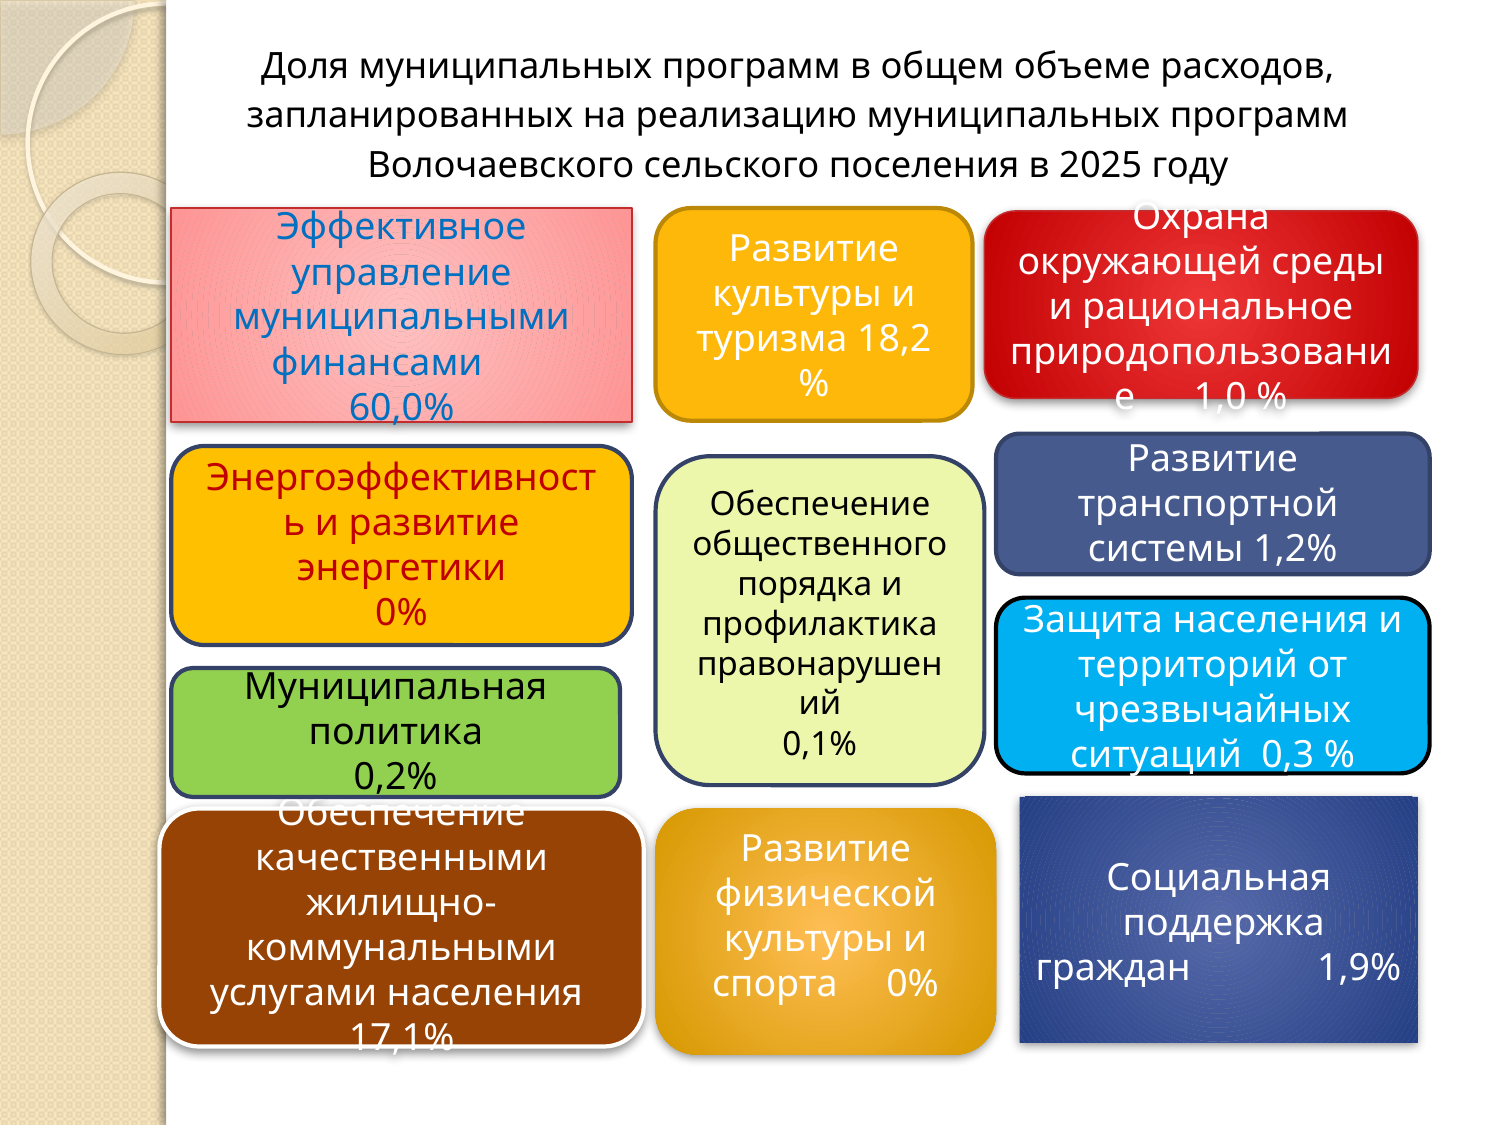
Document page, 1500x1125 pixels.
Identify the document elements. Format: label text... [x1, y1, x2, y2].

text_box Обеспечение общественного порядка и профилактика правонарушений 0,1% [653, 454, 987, 788]
text_box Охрана окружающей среды и рациональное природопользование 1,0 % [983, 210, 1419, 400]
text_box Энергоэффективность и развитие энергетики 0% [169, 443, 634, 648]
text_box Защита населения и территорий от чрезвычайных ситуаций 0,3 % [993, 595, 1432, 776]
text_box Эффективное управление муниципальными финансами 60,0% [170, 207, 633, 423]
text_box Обеспечение качественными жилищно-коммунальными услугами населения 17,1% [157, 806, 646, 1049]
title Доля муниципальных программ в общем объеме расходов, запланированных на реализацию муниципальных программ Волочаевского сельского поселения в 2025 году [171, 31, 1425, 197]
text_box Развитие культуры и туризма 18,2 % [653, 205, 975, 423]
text_box Социальная поддержка граждан 1,9% [1019, 796, 1418, 1043]
text_box Развитие транспортной системы 1,2% [993, 431, 1432, 577]
text_box Муниципальная политика 0,2% [169, 665, 623, 800]
text_box Развитие физической культуры и спорта 0% [655, 808, 997, 1055]
